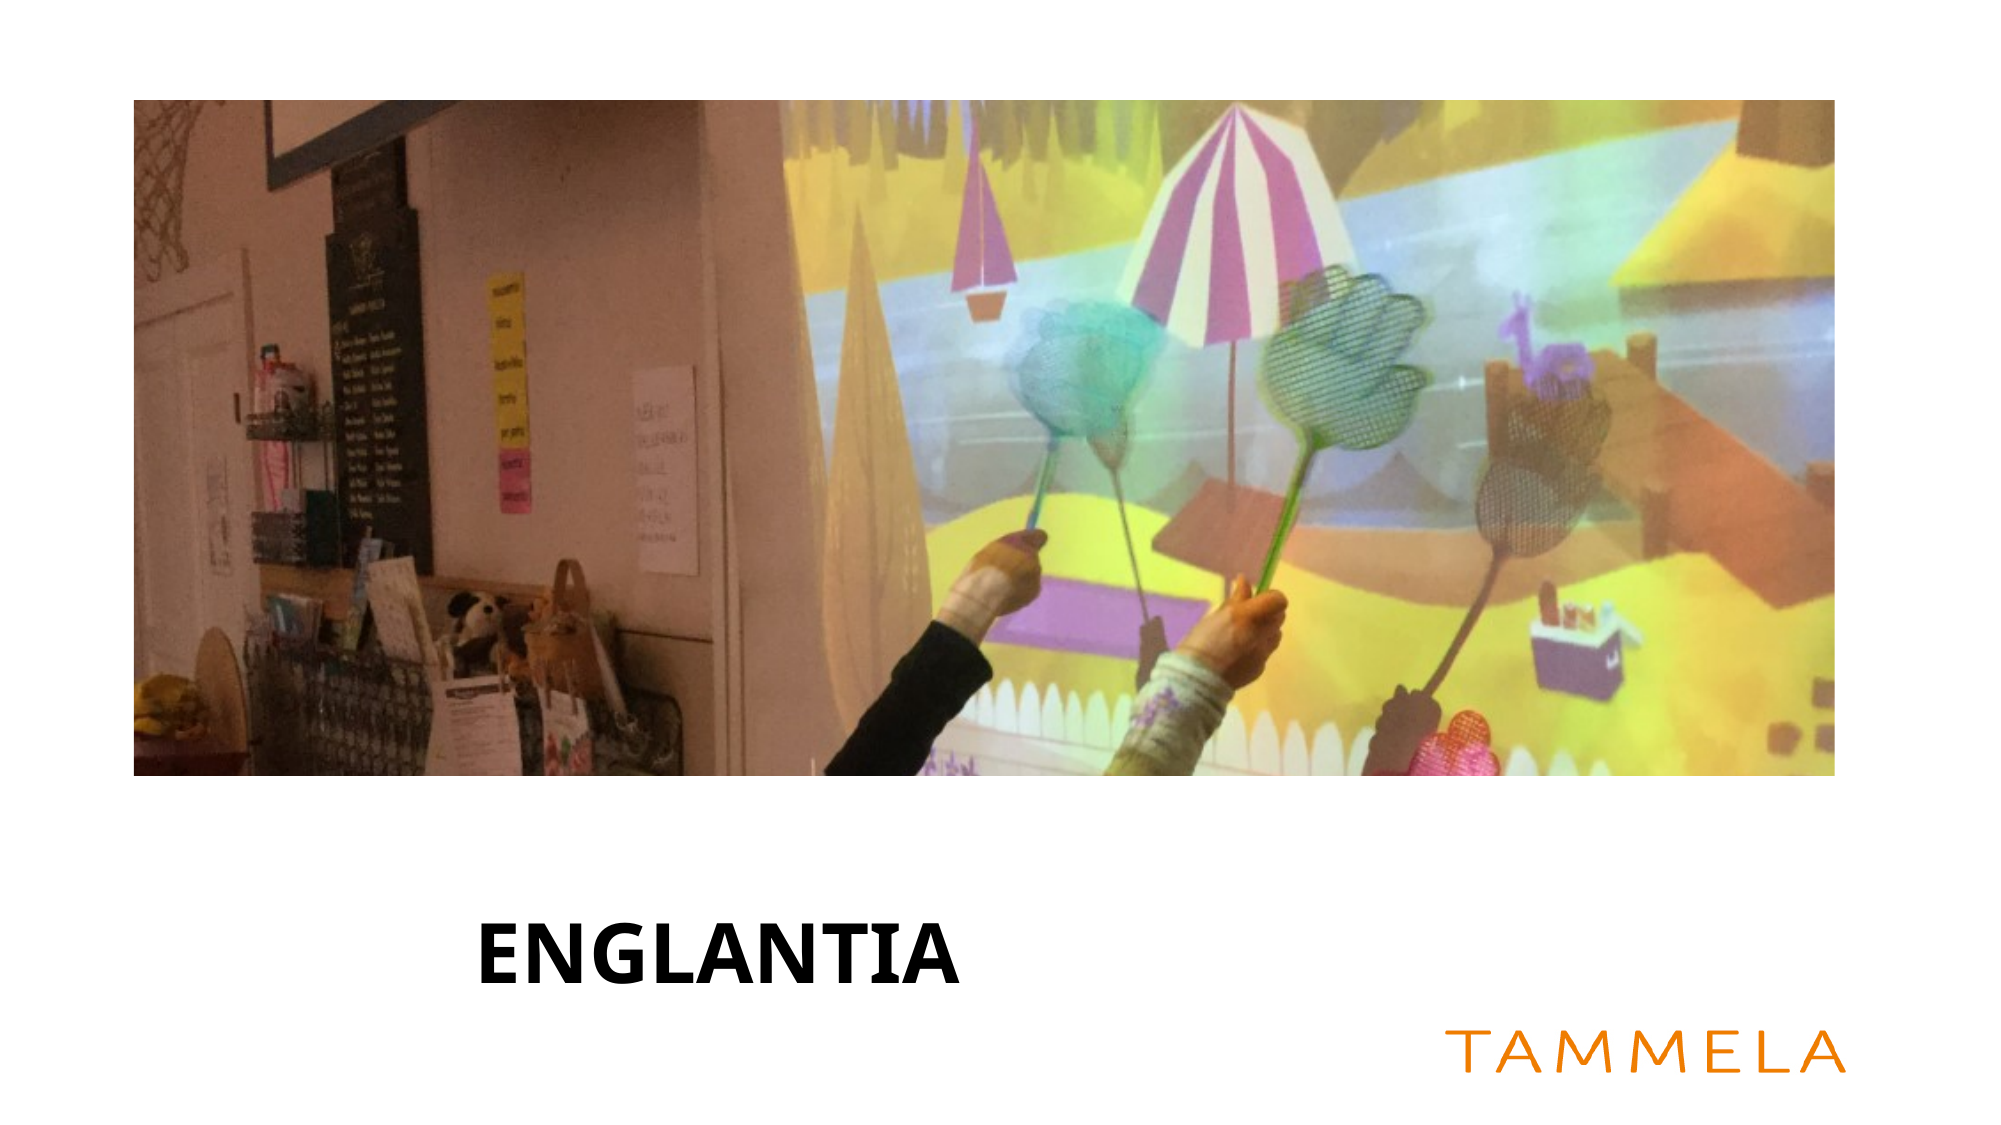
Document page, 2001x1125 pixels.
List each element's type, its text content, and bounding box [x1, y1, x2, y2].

list ENGLANTIA [133, 892, 1835, 988]
picture [0, 0, 2001, 1125]
